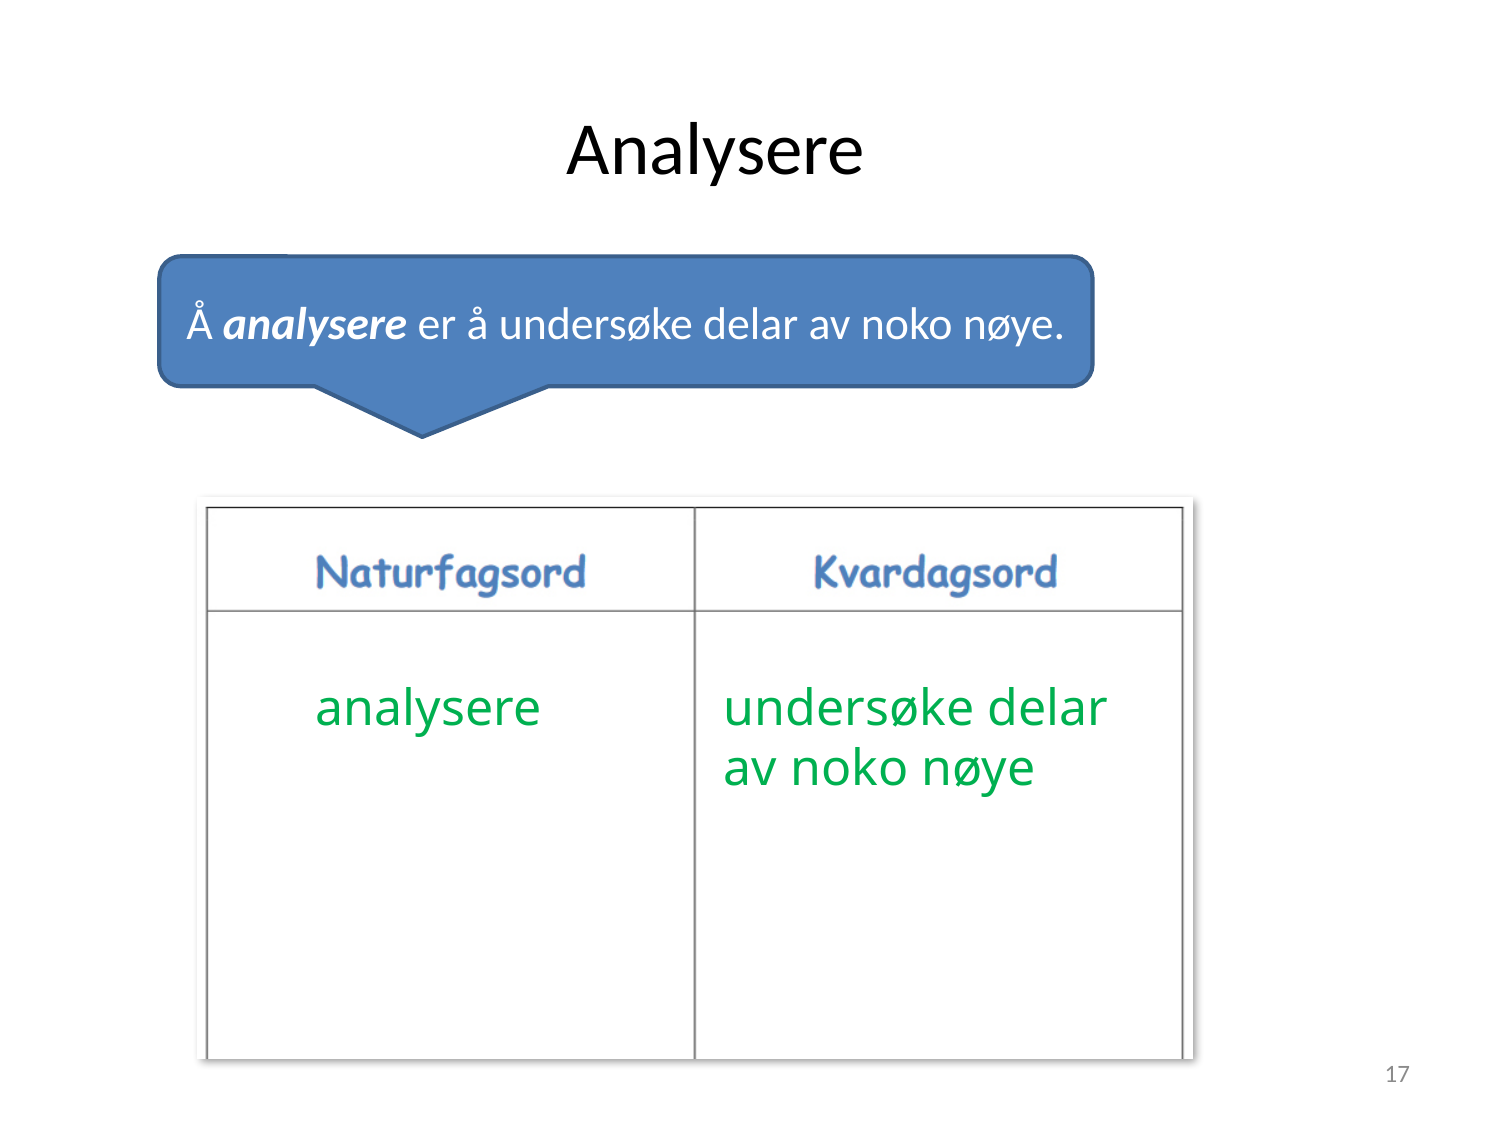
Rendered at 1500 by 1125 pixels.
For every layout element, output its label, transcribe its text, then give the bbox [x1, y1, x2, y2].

picture [196, 496, 1194, 1059]
text_box Å analysere er å undersøke delar av noko nøye. [157, 254, 1095, 439]
slide_number 17 [1074, 1042, 1425, 1103]
title Analysere [65, 30, 1416, 219]
